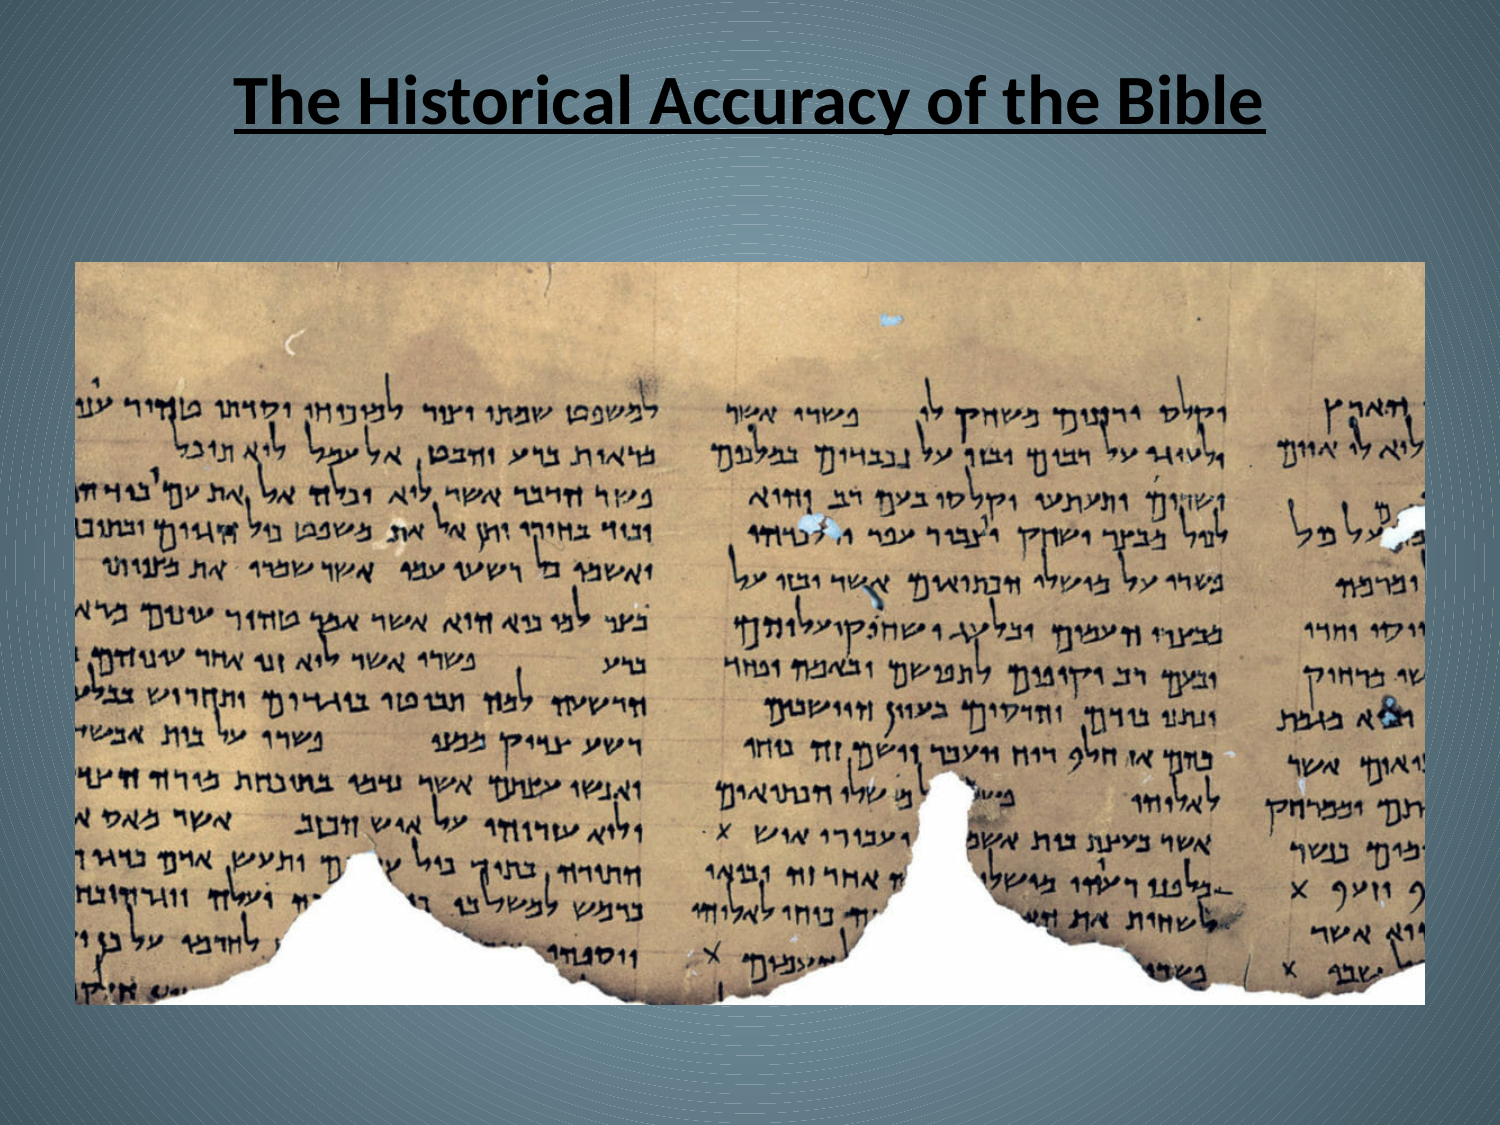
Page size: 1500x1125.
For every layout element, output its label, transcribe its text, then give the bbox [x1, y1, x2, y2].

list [74, 262, 1426, 1006]
title The Historical Accuracy of the Bible [75, 45, 1425, 233]
